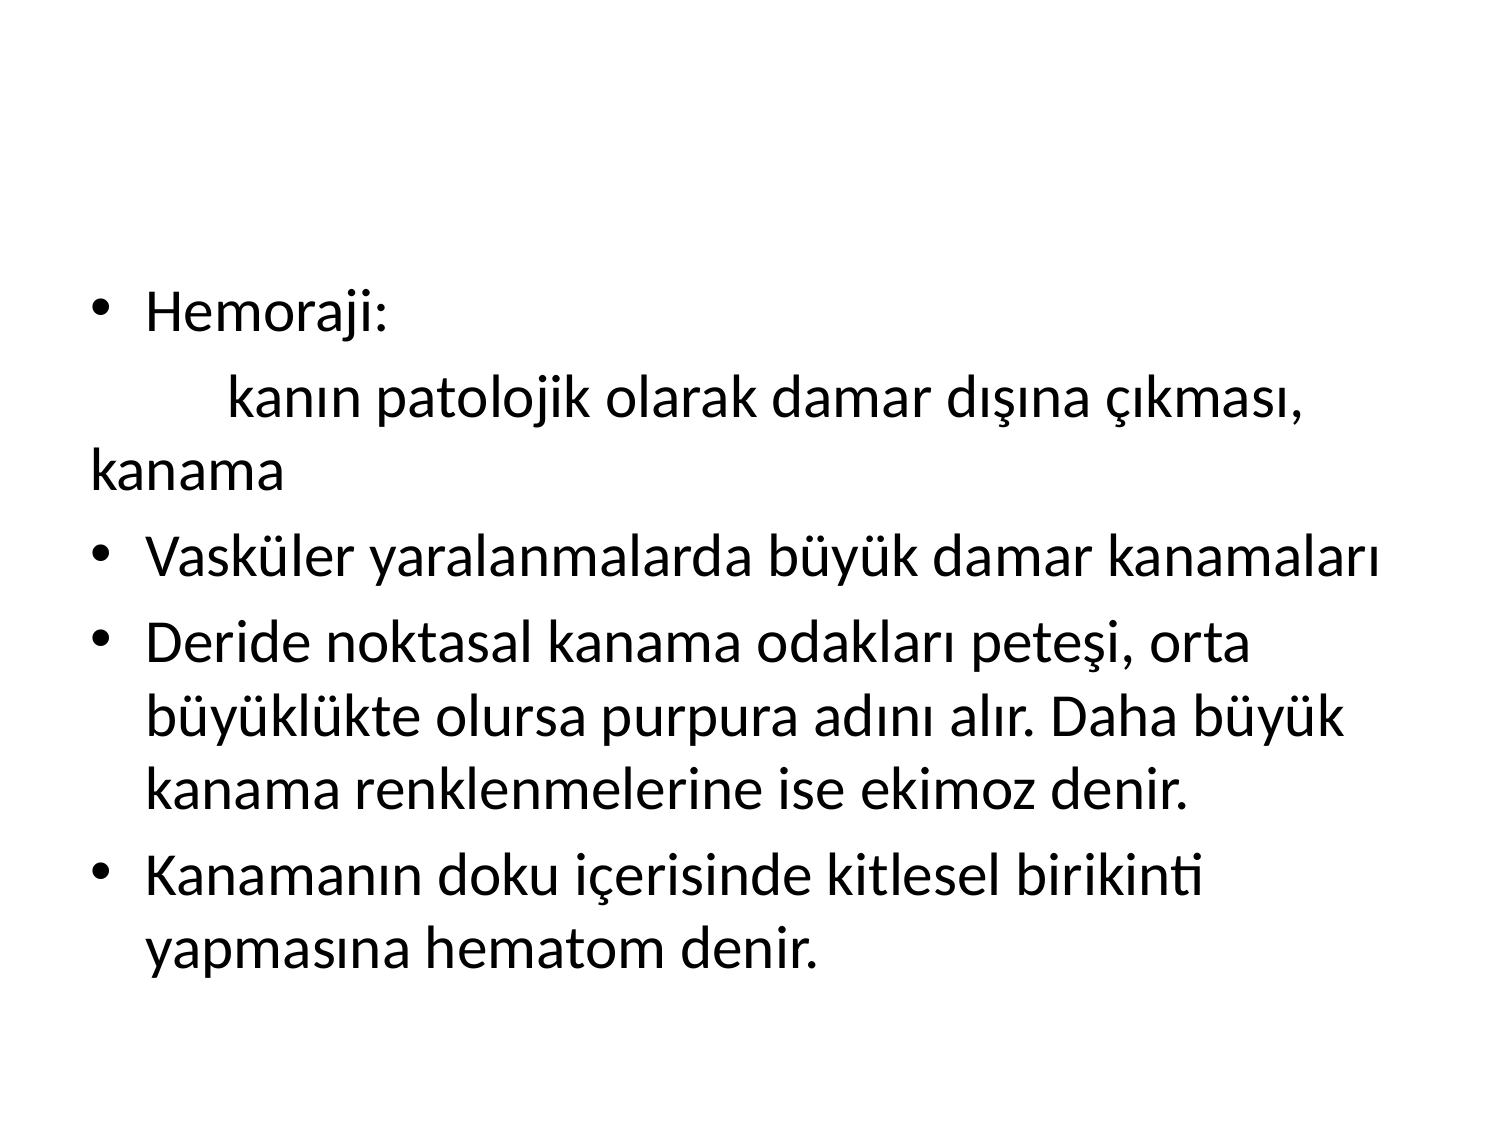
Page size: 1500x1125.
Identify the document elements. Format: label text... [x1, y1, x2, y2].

list Hemoraji: kanın patolojik olarak damar dışına çıkması, kanama Vasküler yaralanmalarda büyük damar kanamaları Deride noktasal kanama odakları peteşi, orta büyüklükte olursa purpura adını alır. Daha büyük kanama renklenmelerine ise ekimoz denir. Kanamanın doku içerisinde kitlesel birikinti yapmasına hematom denir. [75, 262, 1425, 1047]
